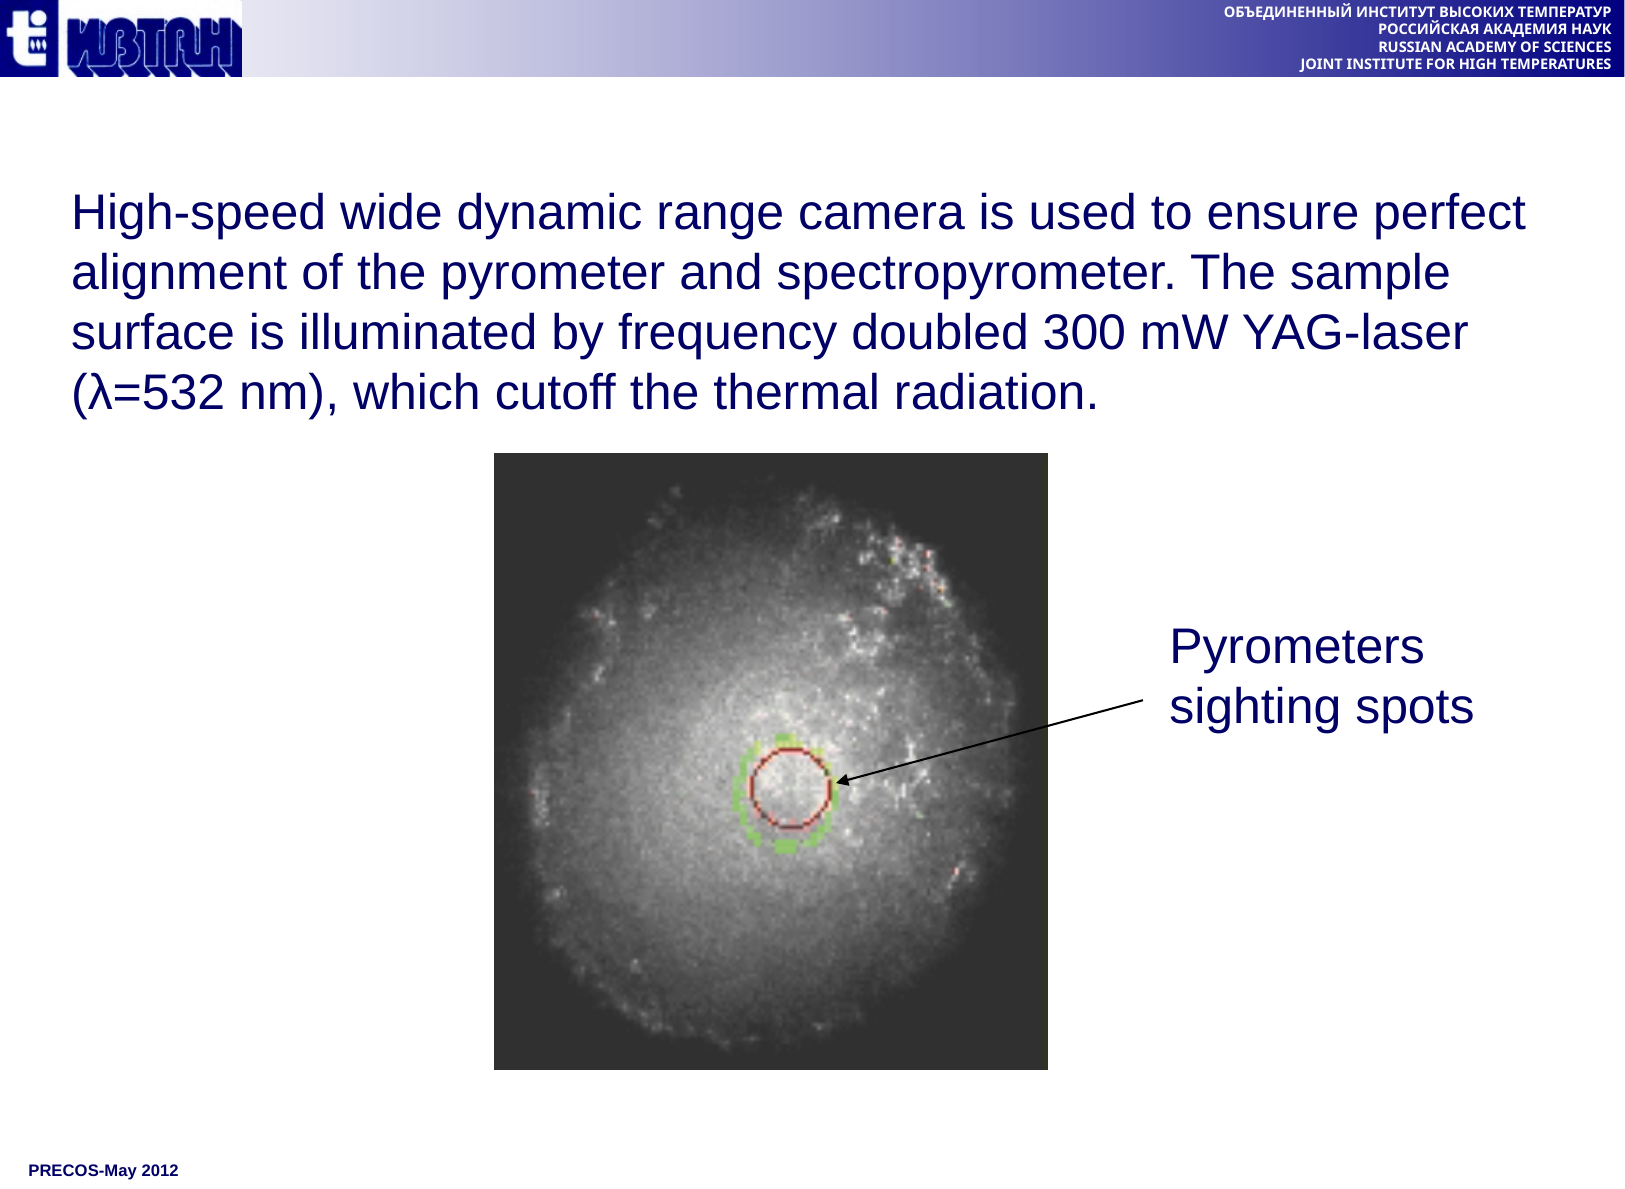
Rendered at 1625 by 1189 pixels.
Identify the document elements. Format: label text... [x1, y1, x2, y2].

text_box Pyrometers sighting spots [1154, 605, 1557, 741]
picture [0, 0, 242, 77]
text_box High-speed wide dynamic range camera is used to ensure perfect alignment of the pyrometer and spectropyrometer. The sample surface is illuminated by frequency doubled 300 mW YAG-laser (λ=532 nm), which cutoff the thermal radiation. [56, 171, 1569, 427]
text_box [493, 451, 1049, 1071]
